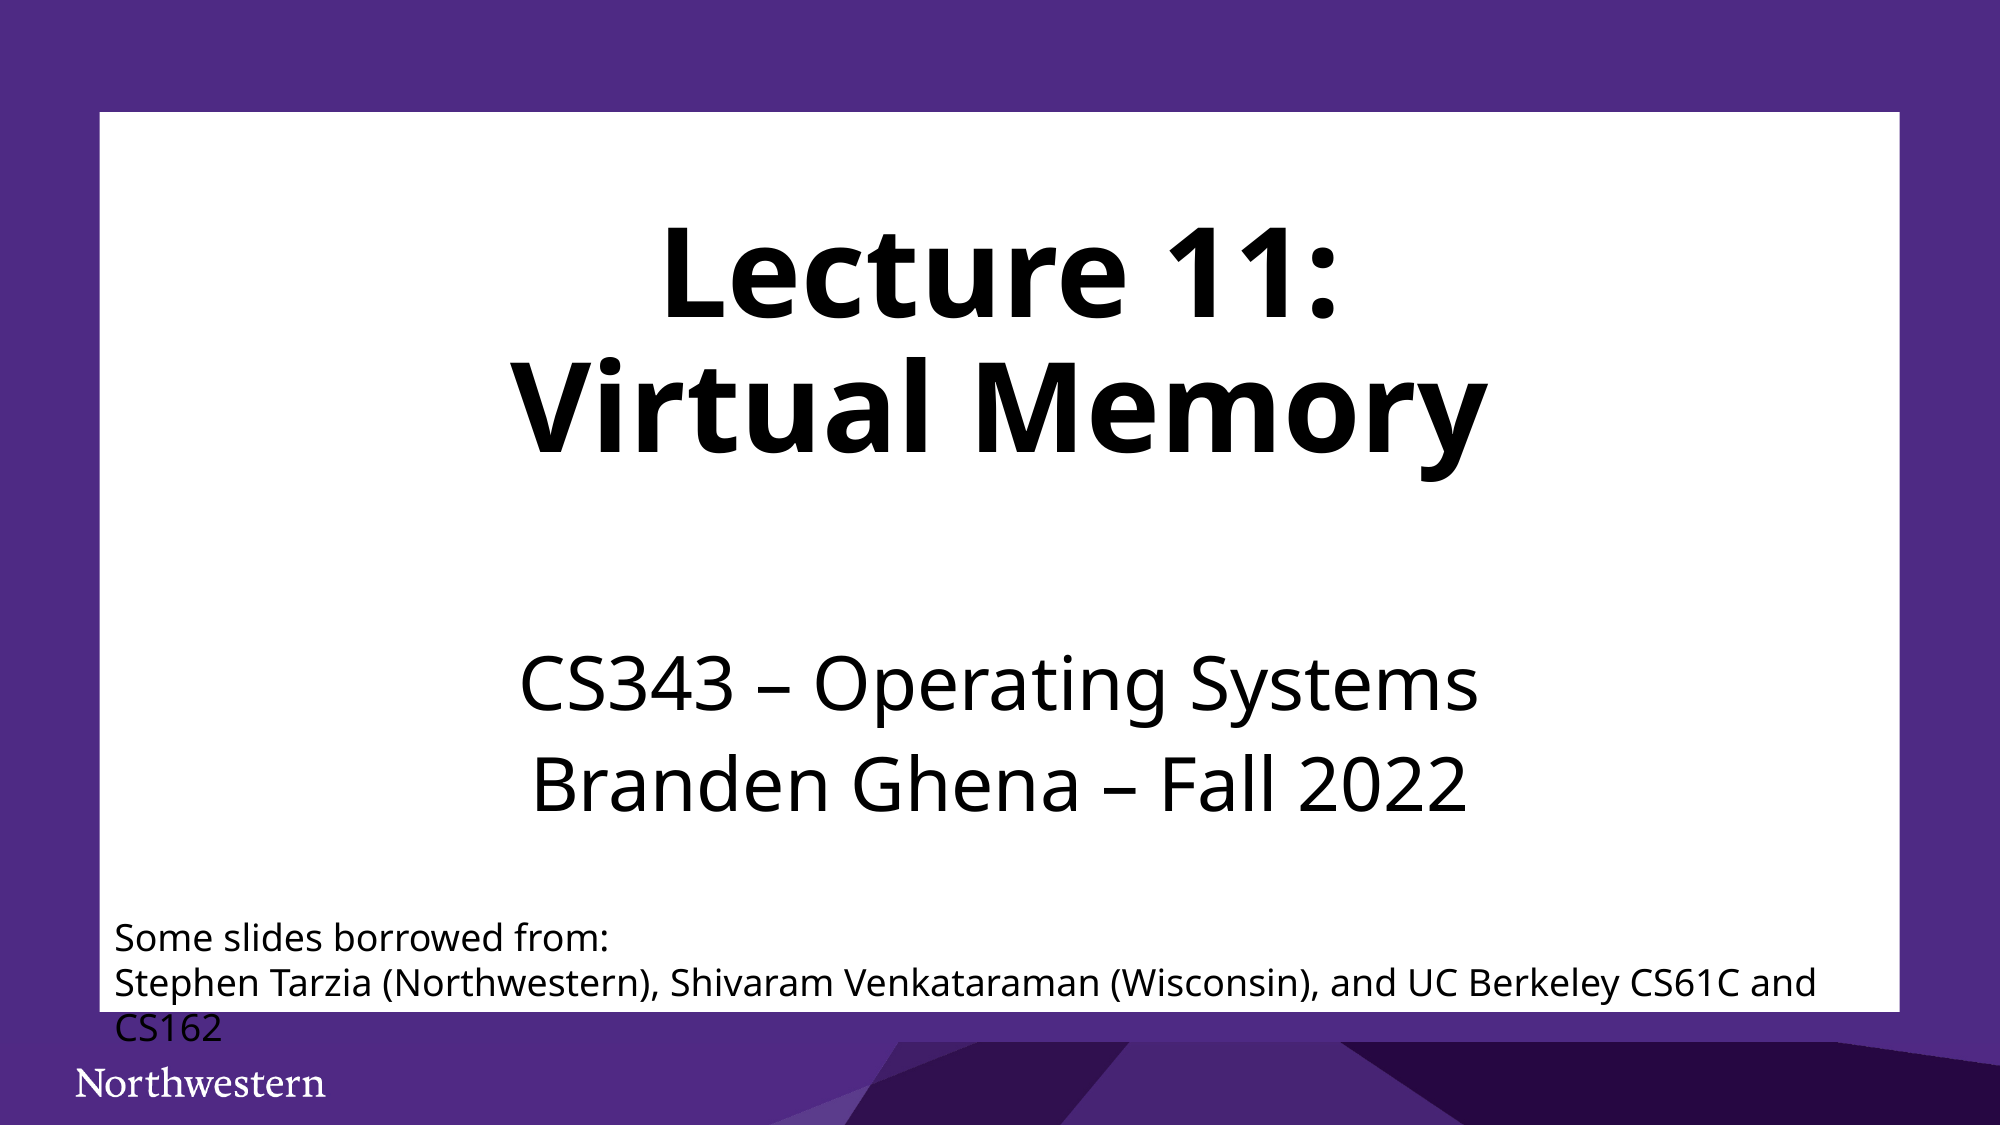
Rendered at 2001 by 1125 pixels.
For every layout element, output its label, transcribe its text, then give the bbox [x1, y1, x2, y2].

title Lecture 11: Virtual Memory [99, 112, 1900, 488]
picture [0, 1042, 2000, 1125]
subtitle CS343 – Operating Systems Branden Ghena – Fall 2022 [99, 637, 1900, 863]
text_box Some slides borrowed from: Stephen Tarzia (Northwestern), Shivaram Venkataraman (Wisconsin), and UC Berkeley CS61C and CS162 [99, 906, 1900, 1057]
